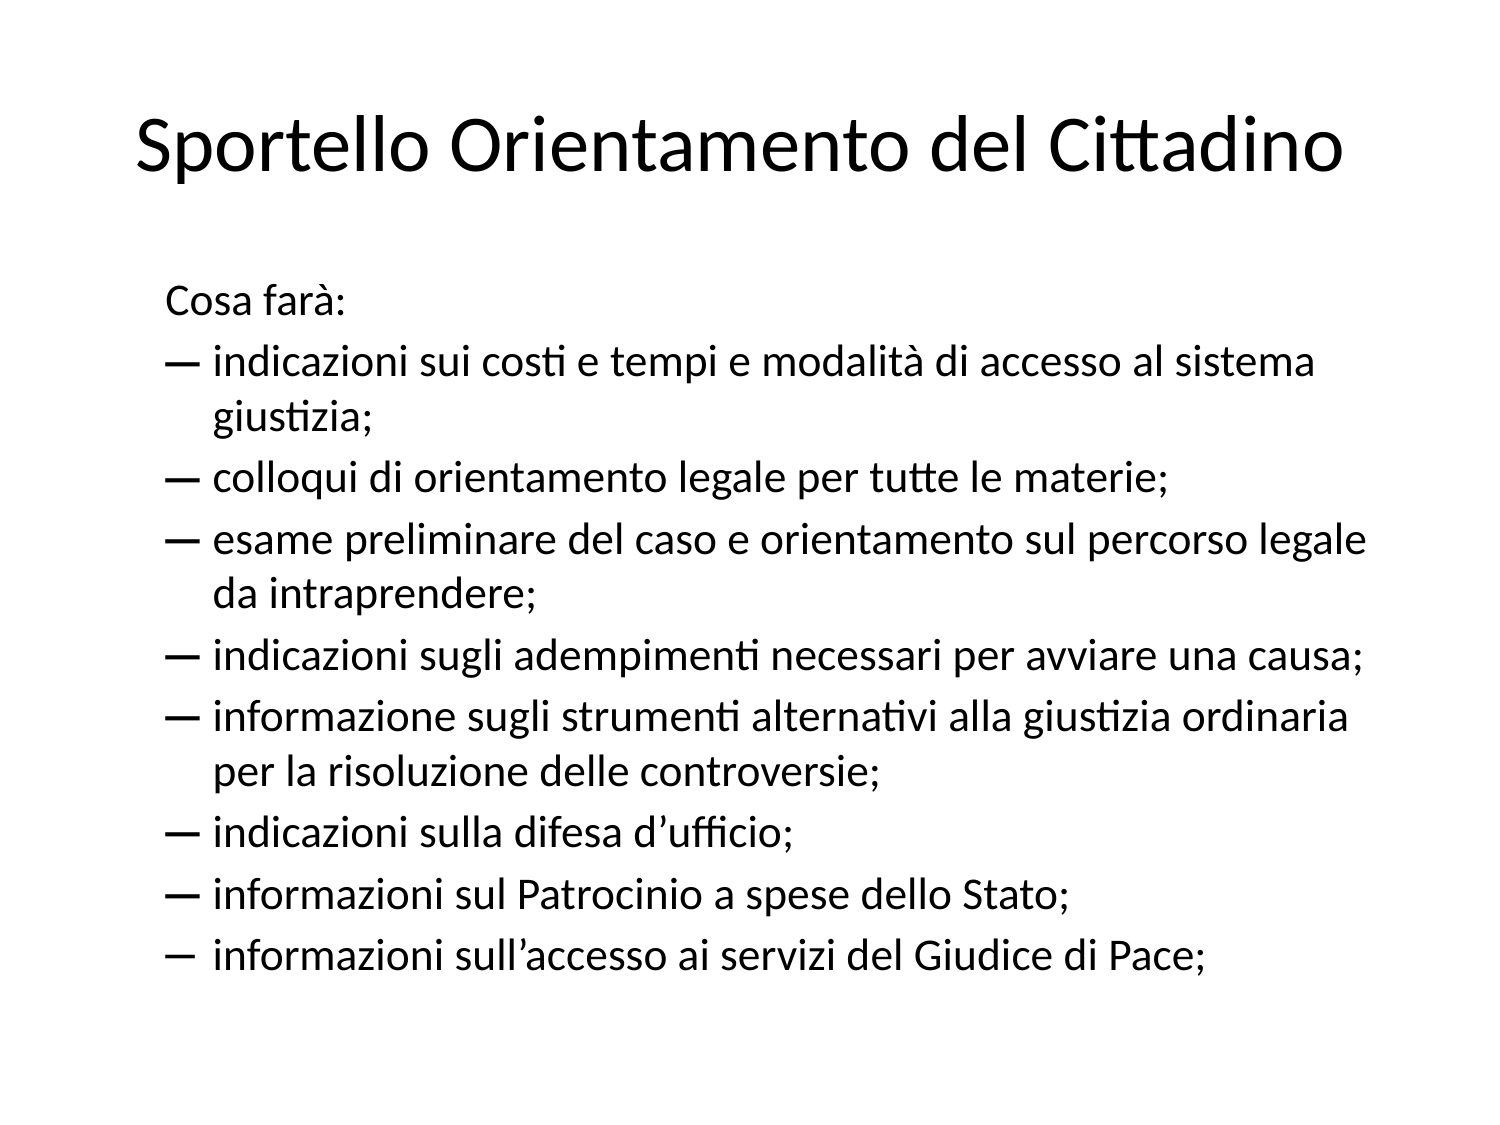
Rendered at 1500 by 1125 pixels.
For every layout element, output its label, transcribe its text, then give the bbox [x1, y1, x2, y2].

list Cosa farà: indicazioni sui costi e tempi e modalità di accesso al sistema giustizia; colloqui di orientamento legale per tutte le materie; esame preliminare del caso e orientamento sul percorso legale da intraprendere; indicazioni sugli adempimenti necessari per avviare una causa; informazione sugli strumenti alternativi alla giustizia ordinaria per la risoluzione delle controversie; indicazioni sulla difesa d’ufficio; informazioni sul Patrocinio a spese dello Stato; informazioni sull’accesso ai servizi del Giudice di Pace; [75, 262, 1425, 1005]
title Sportello Orientamento del Cittadino [75, 45, 1425, 233]
